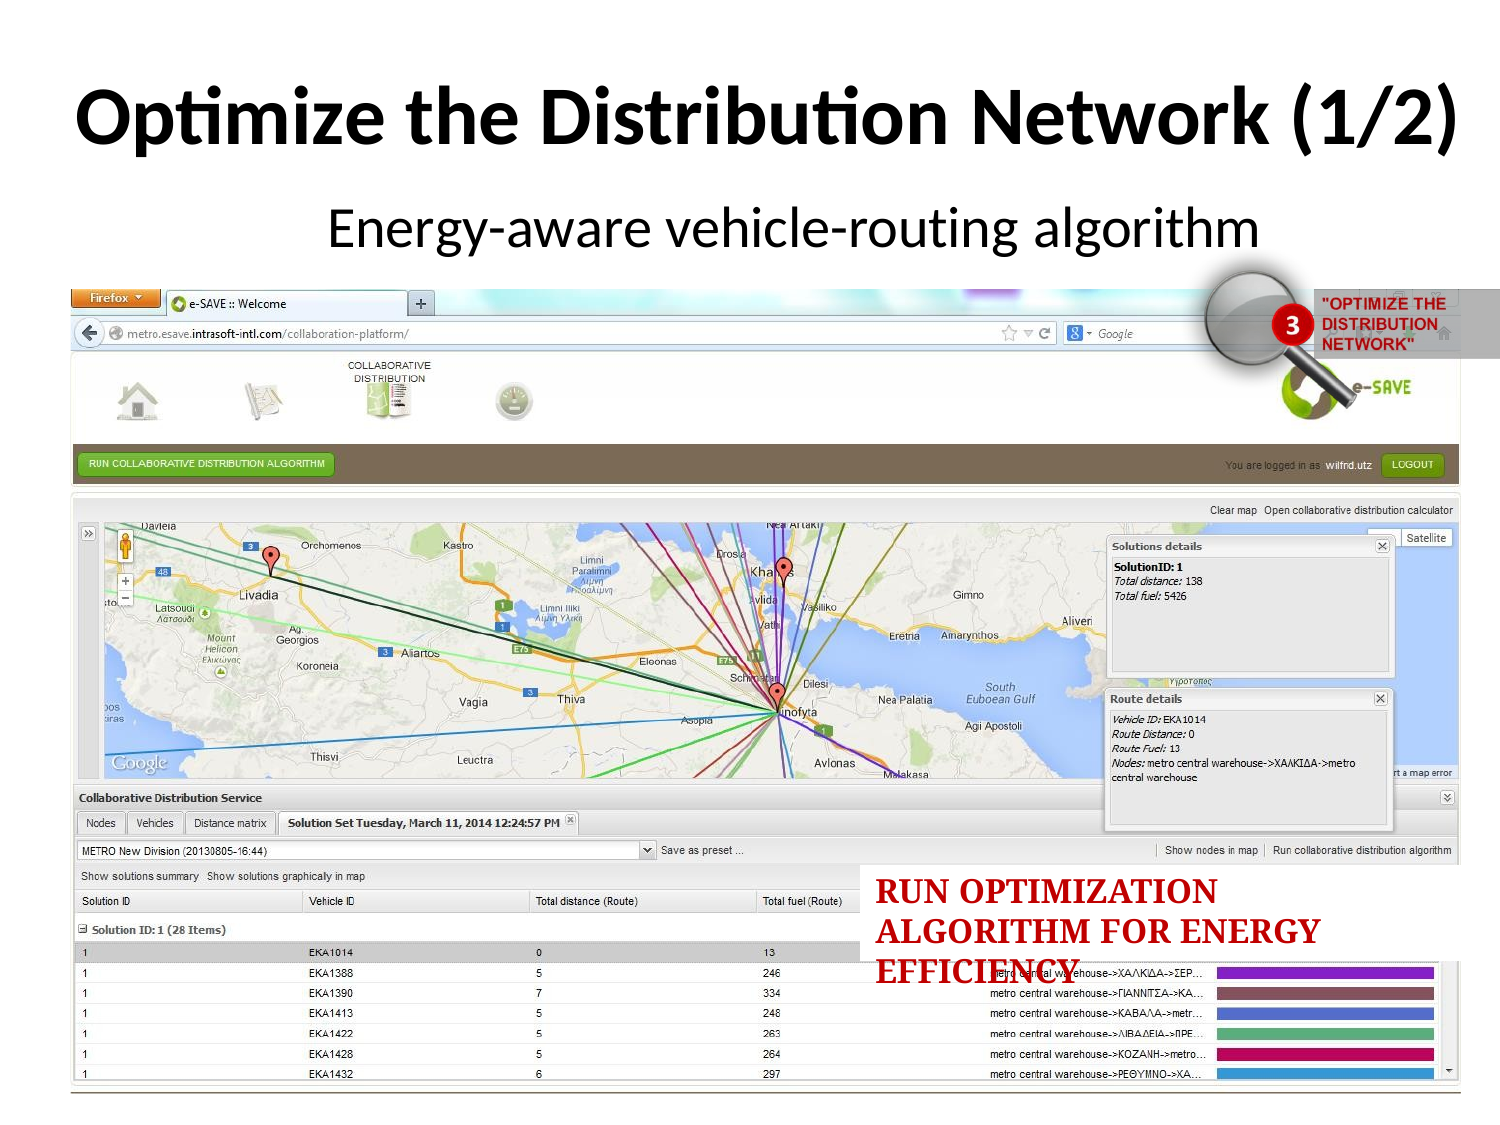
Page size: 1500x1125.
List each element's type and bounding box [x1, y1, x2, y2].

title [31, 17, 1500, 205]
text_box [70, 189, 1500, 1094]
